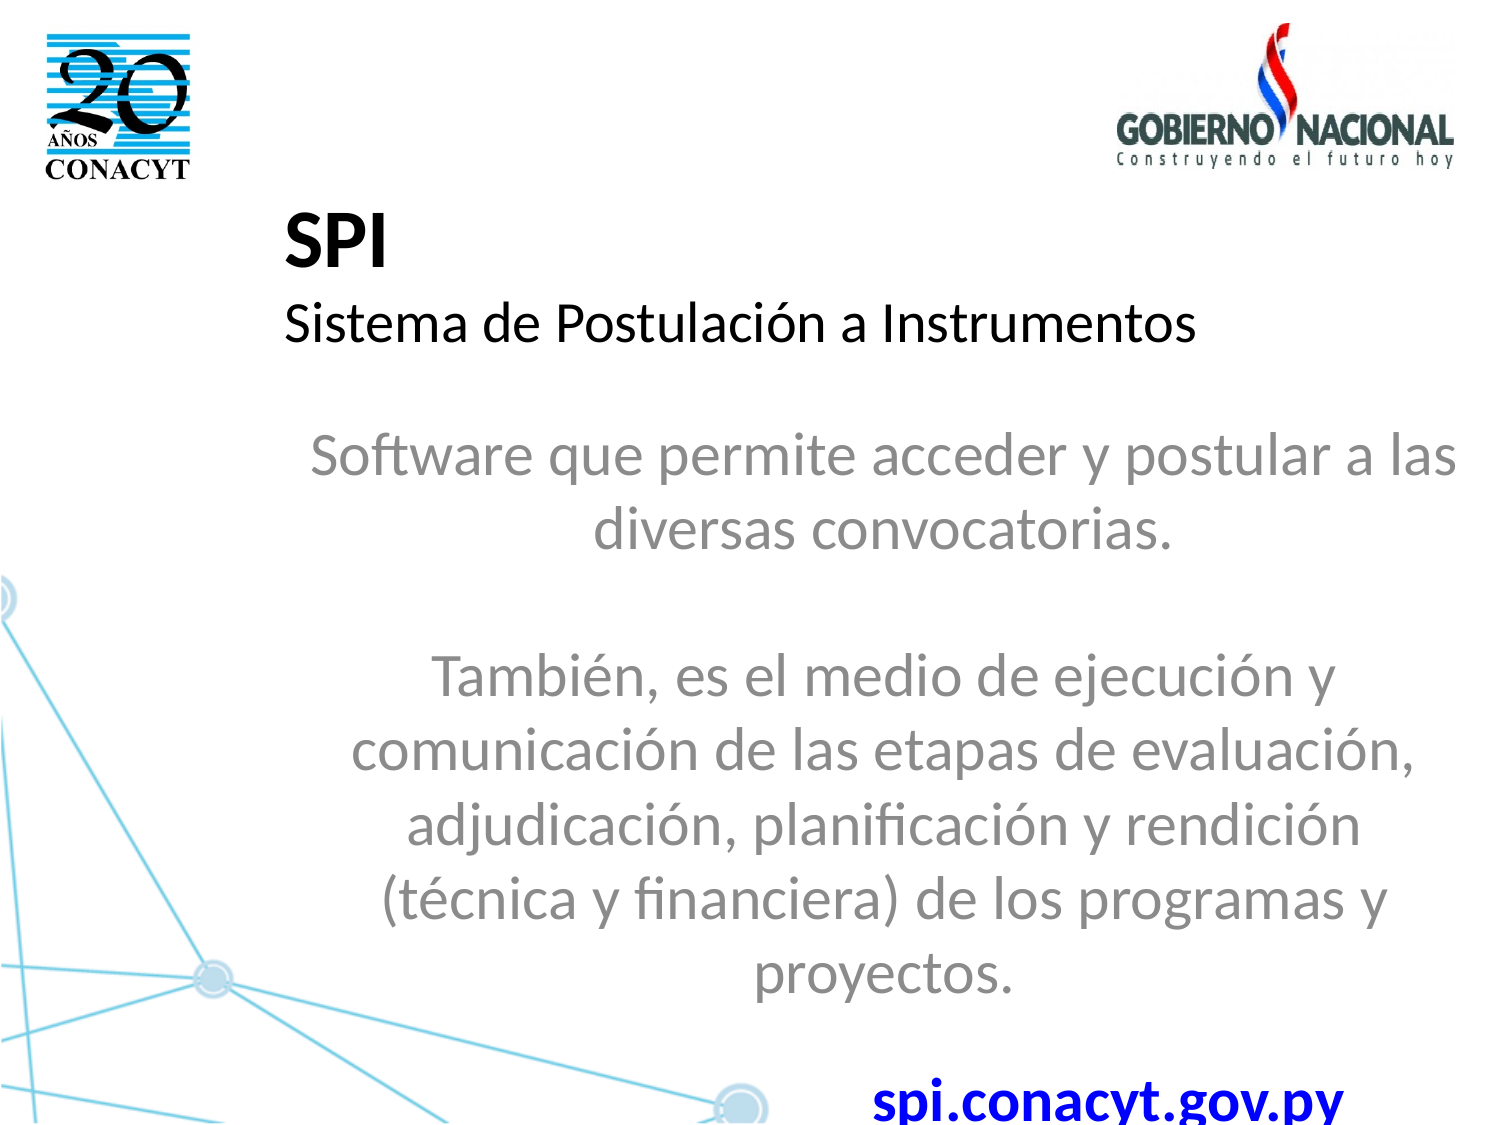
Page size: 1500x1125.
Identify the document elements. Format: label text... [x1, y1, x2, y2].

picture [0, 384, 1500, 1125]
picture [1117, 23, 1454, 169]
text_box SPI Sistema de Postulación a Instrumentos [269, 176, 1465, 362]
picture [34, 23, 200, 188]
